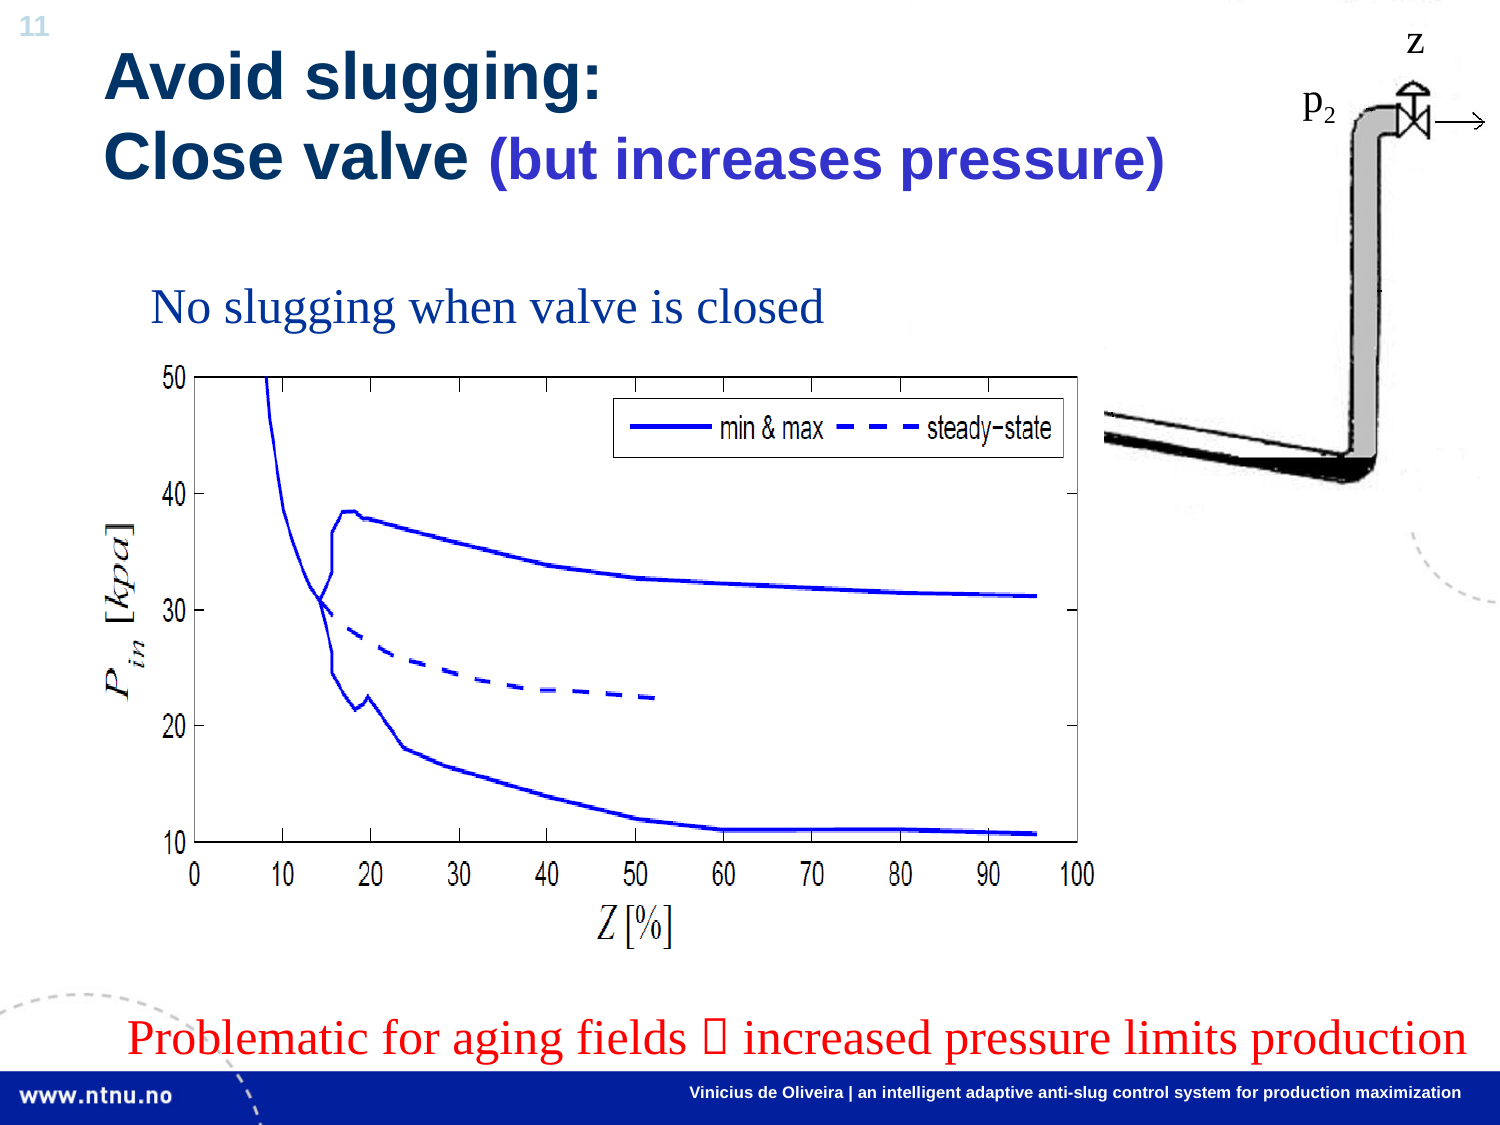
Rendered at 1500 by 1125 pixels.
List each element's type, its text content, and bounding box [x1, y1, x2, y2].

title Avoid slugging: Close valve (but increases pressure) [88, 19, 904, 207]
text_box Problematic for aging fields  increased pressure limits production [112, 996, 1500, 1072]
picture [668, 1072, 1500, 1125]
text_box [909, 0, 1500, 532]
text_box No slugging when valve is closed [135, 266, 904, 340]
picture [0, 1, 1500, 1125]
